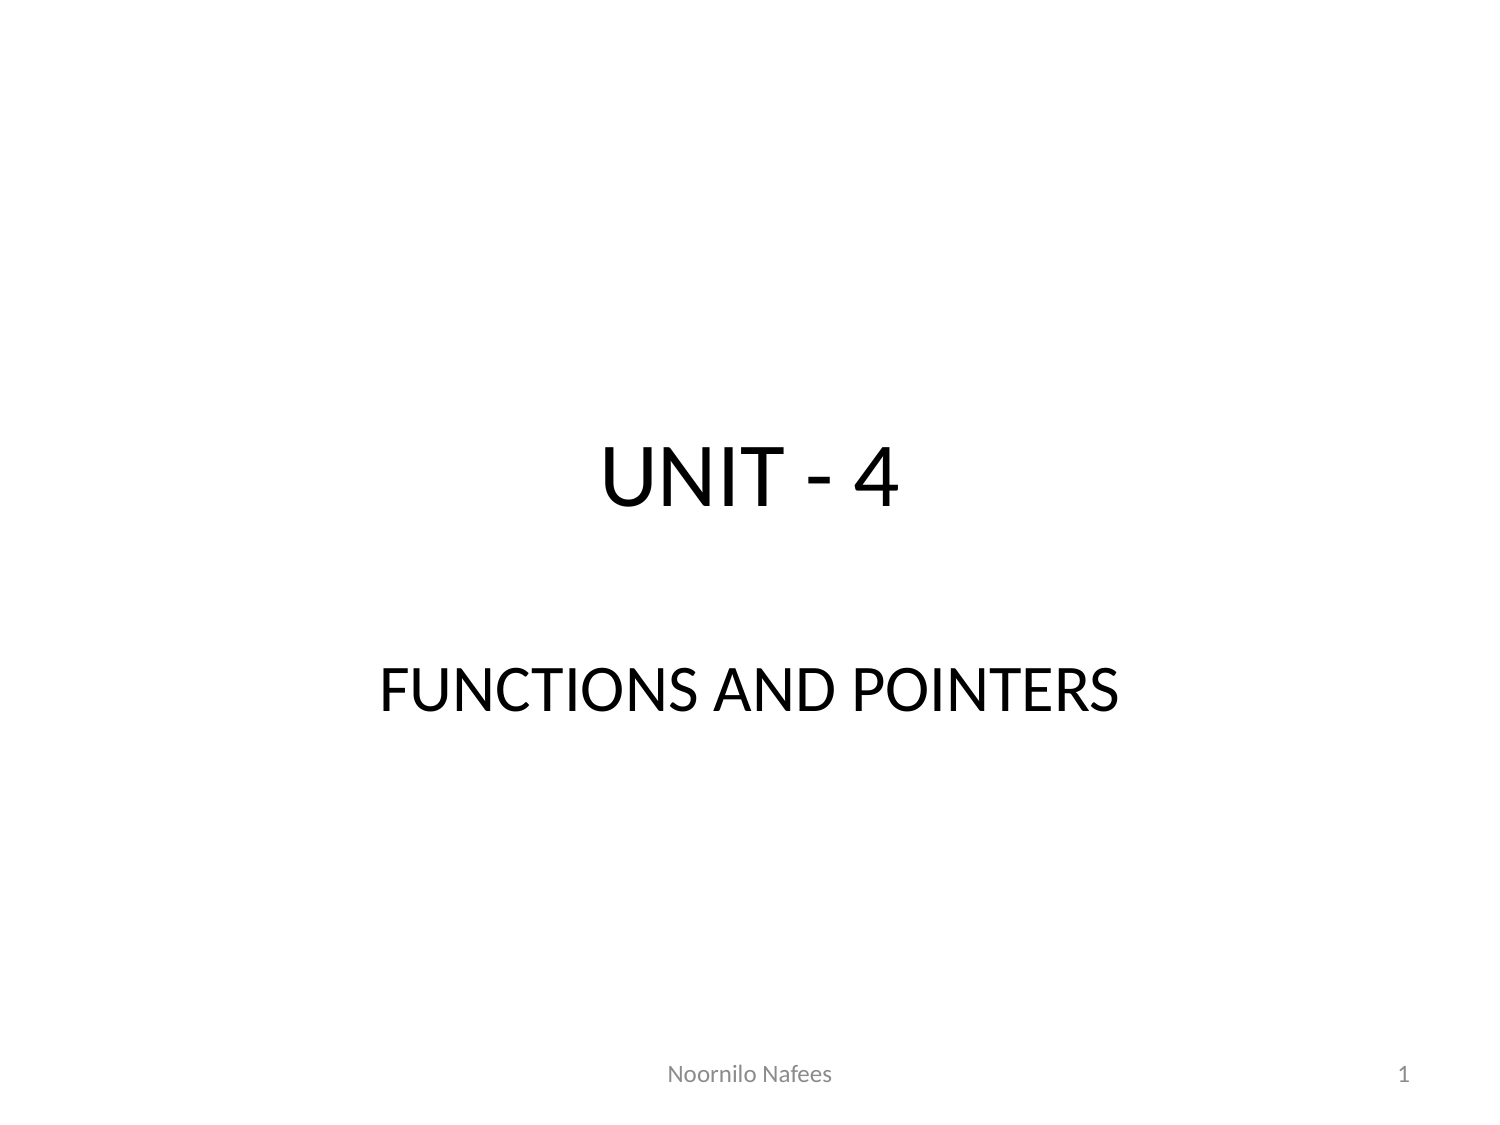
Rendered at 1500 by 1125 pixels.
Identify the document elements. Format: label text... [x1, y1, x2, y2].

footer Noornilo Nafees [512, 1042, 988, 1103]
slide_number 1 [1074, 1042, 1425, 1103]
subtitle FUNCTIONS AND POINTERS [225, 637, 1275, 925]
title UNIT - 4 [112, 349, 1388, 591]
